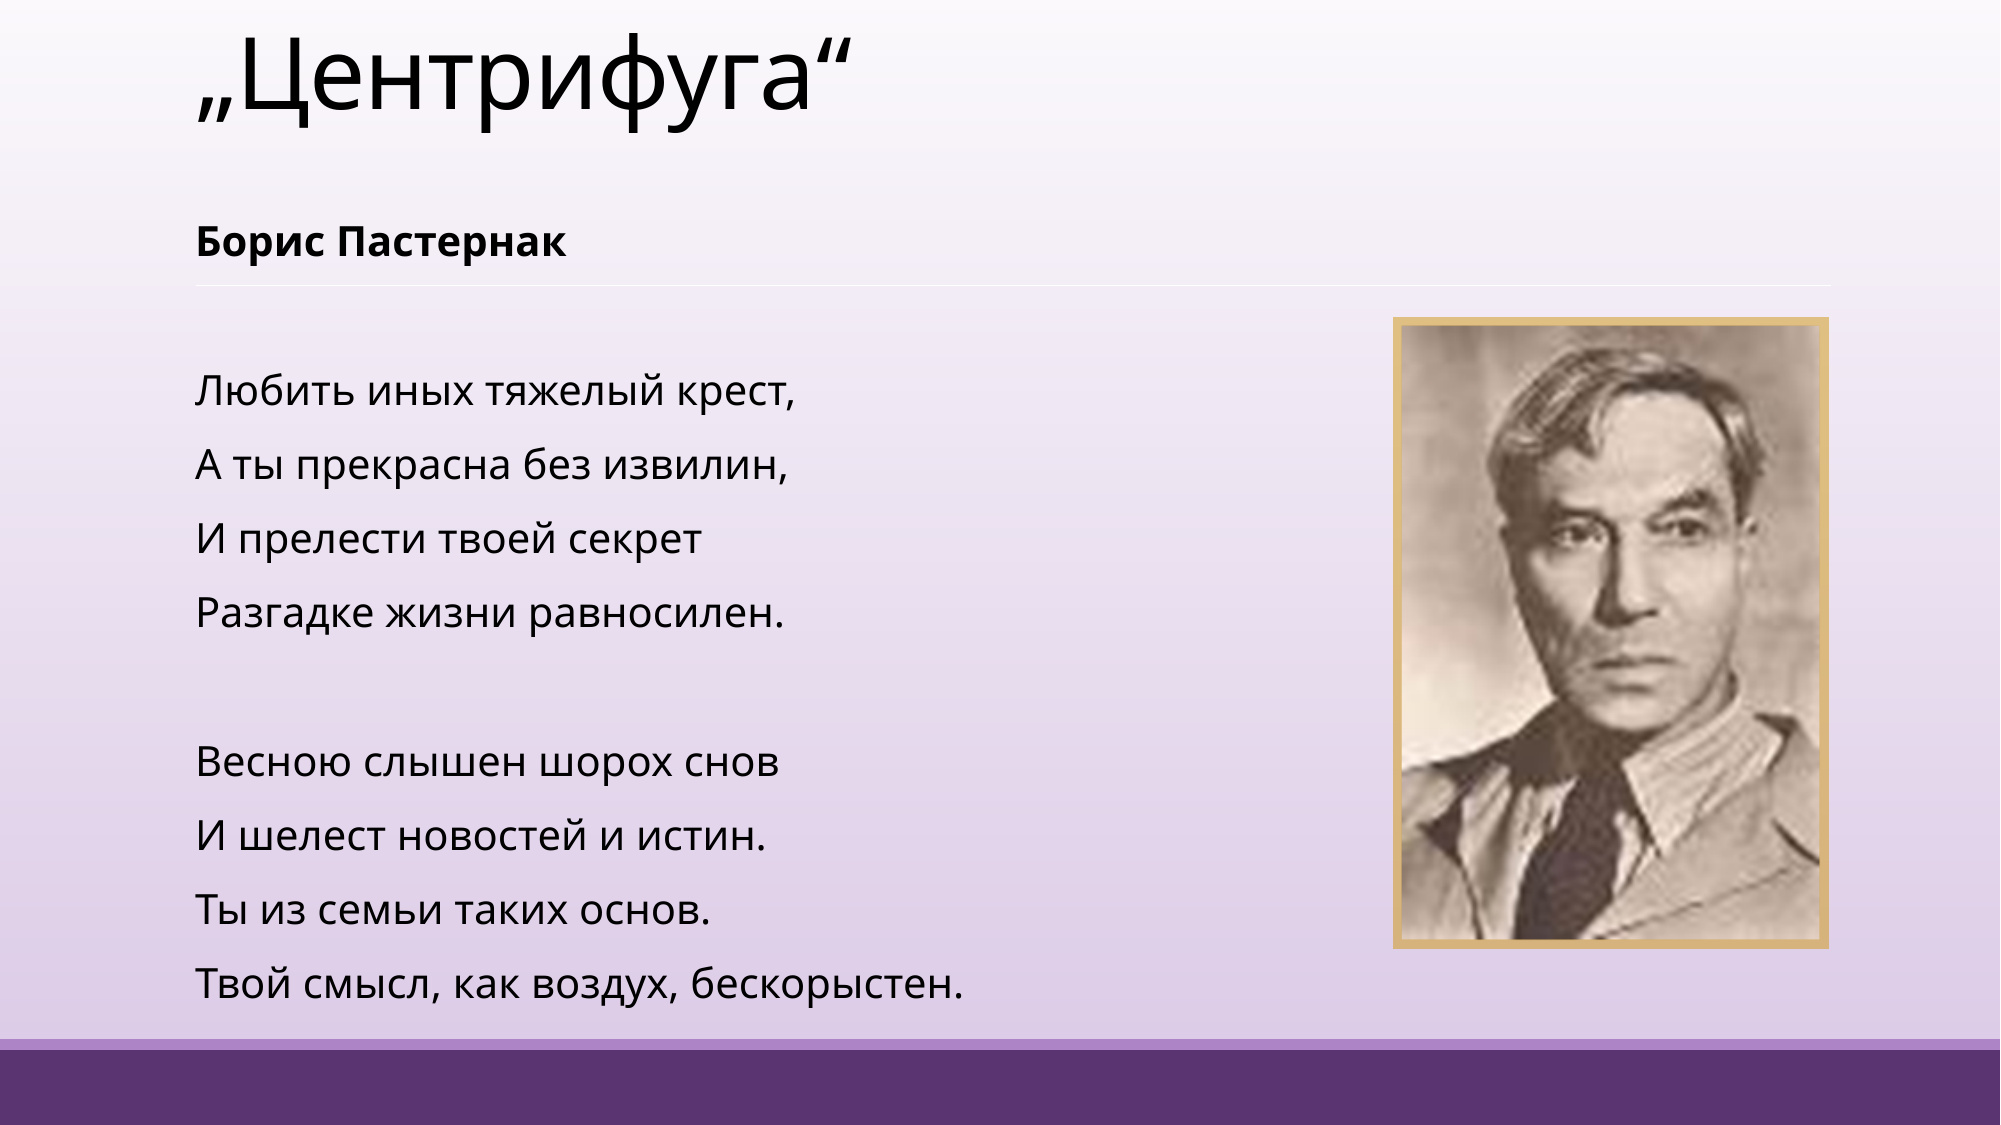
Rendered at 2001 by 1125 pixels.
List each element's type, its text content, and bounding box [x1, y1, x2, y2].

title „Центрифуга“ [180, 0, 1830, 138]
picture [1393, 316, 1830, 950]
list Борис Пастернак Любить иных тяжелый крест, А ты прекрасна без извилин, И прелести твоей секрет Разгадке жизни равносилен. Весною слышен шорох снов И шелест новостей и истин. Ты из семьи таких основ. Твой смысл, как воздух, бескорыстен. [180, 213, 1830, 874]
